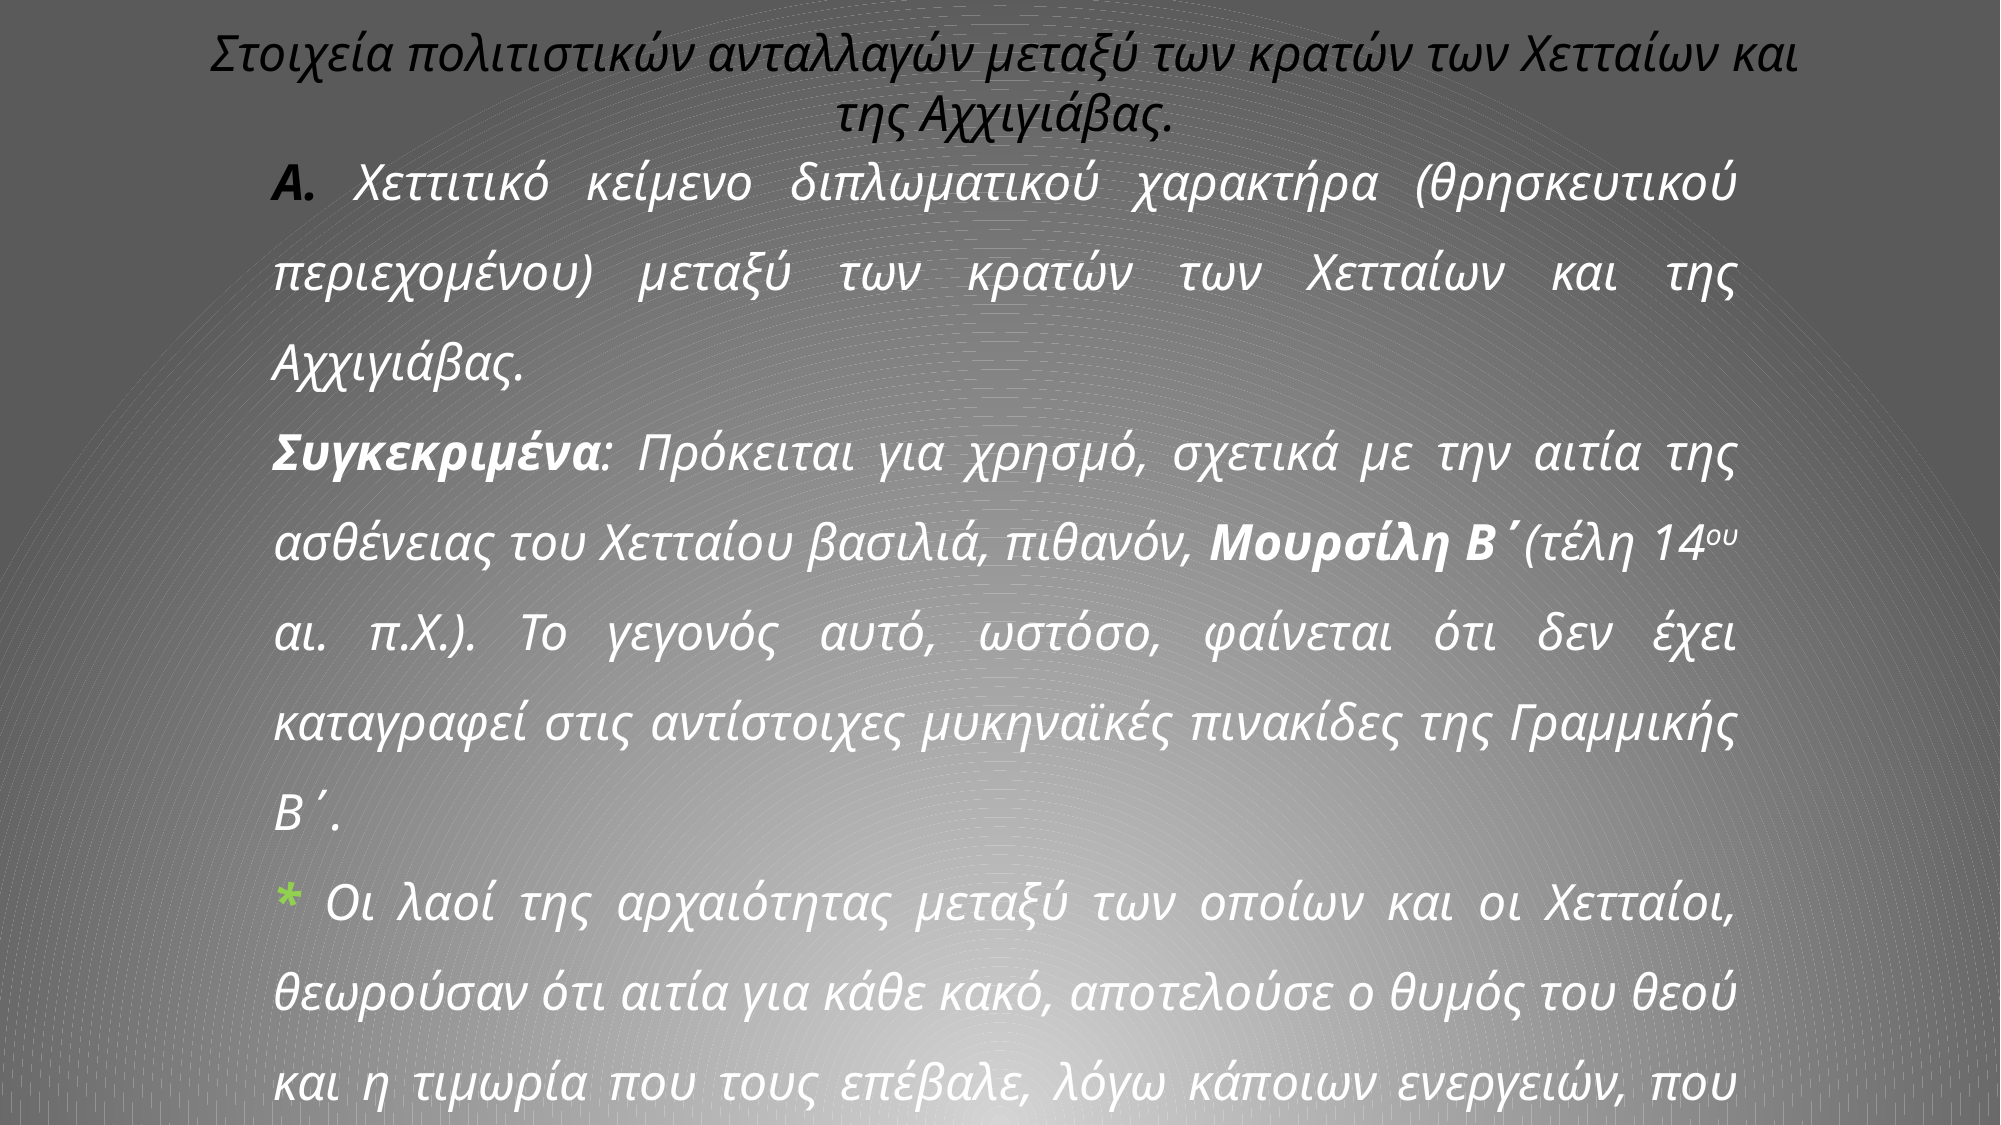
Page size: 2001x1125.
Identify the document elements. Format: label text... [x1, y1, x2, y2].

text_box Στοιχεία πολιτιστικών ανταλλαγών μεταξύ των κρατών των Χετταίων και της Αχχιγιάβας. [180, 14, 1832, 209]
text_box Α. Χεττιτικό κείμενο διπλωματικού χαρακτήρα (θρησκευτικού περιεχομένου) μεταξύ των κρατών των Χετταίων και της Αχχιγιάβας. Συγκεκριμένα: Πρόκειται για χρησμό, σχετικά με την αιτία της ασθένειας του Χετταίου βασιλιά, πιθανόν, Μουρσίλη Β΄(τέλη 14ου αι. π.Χ.). Το γεγονός αυτό, ωστόσο, φαίνεται ότι δεν έχει καταγραφεί στις αντίστοιχες μυκηναϊκές πινακίδες της Γραμμικής Β΄. * Οι λαοί της αρχαιότητας μεταξύ των οποίων και οι Χετταίοι, θεωρούσαν ότι αιτία για κάθε κακό, αποτελούσε ο θυμός του θεού και η τιμωρία που τους επέβαλε, λόγω κάποιων ενεργειών, που διέπραξαν, οι οποίες δεν συμφωνούσαν με τον ηθικό κώδικα, προκειμένου να επανέλθουν στην αρχική τάξη. [258, 112, 1754, 1125]
